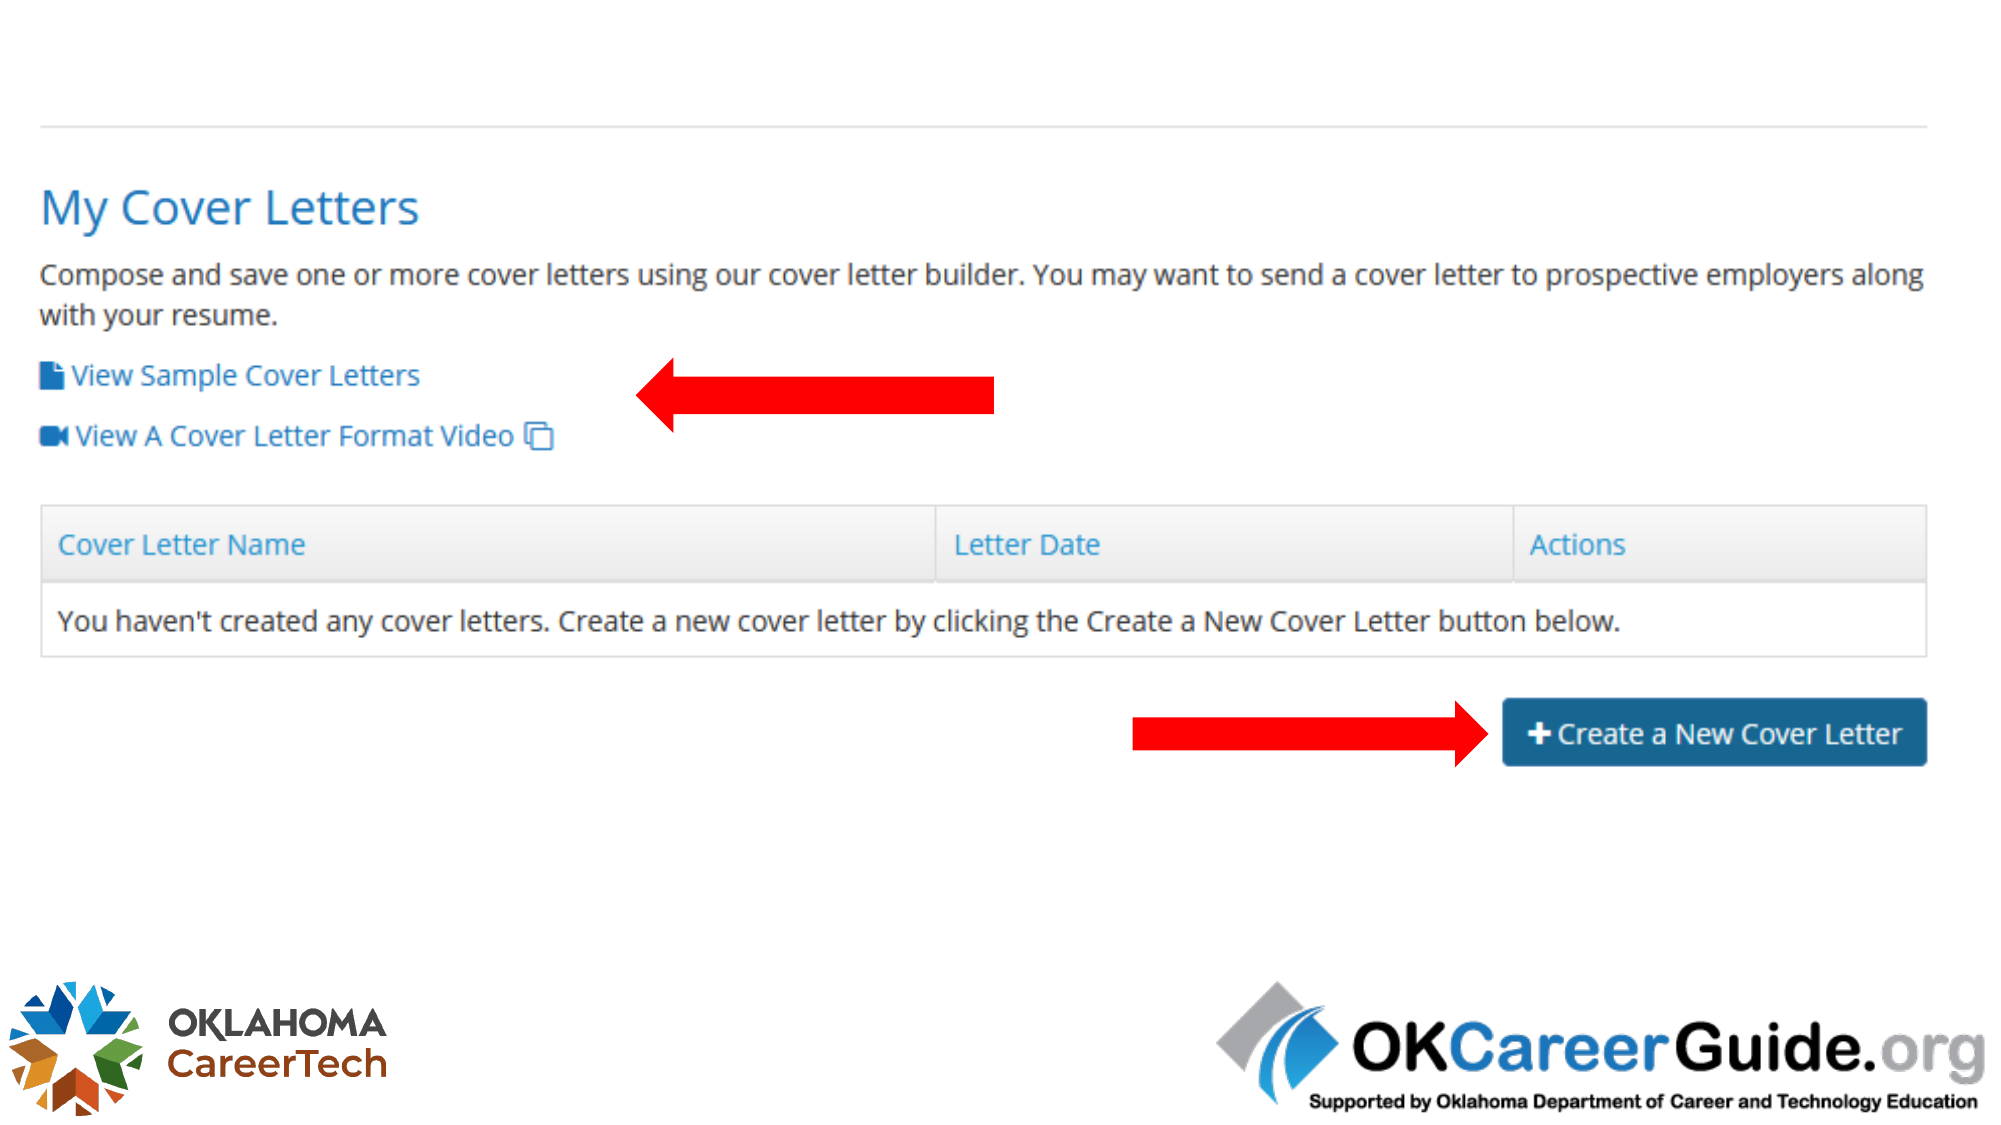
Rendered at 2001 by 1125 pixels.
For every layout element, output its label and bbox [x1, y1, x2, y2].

picture [0, 104, 1986, 870]
picture [0, 975, 398, 1125]
picture [1203, 971, 2000, 1125]
